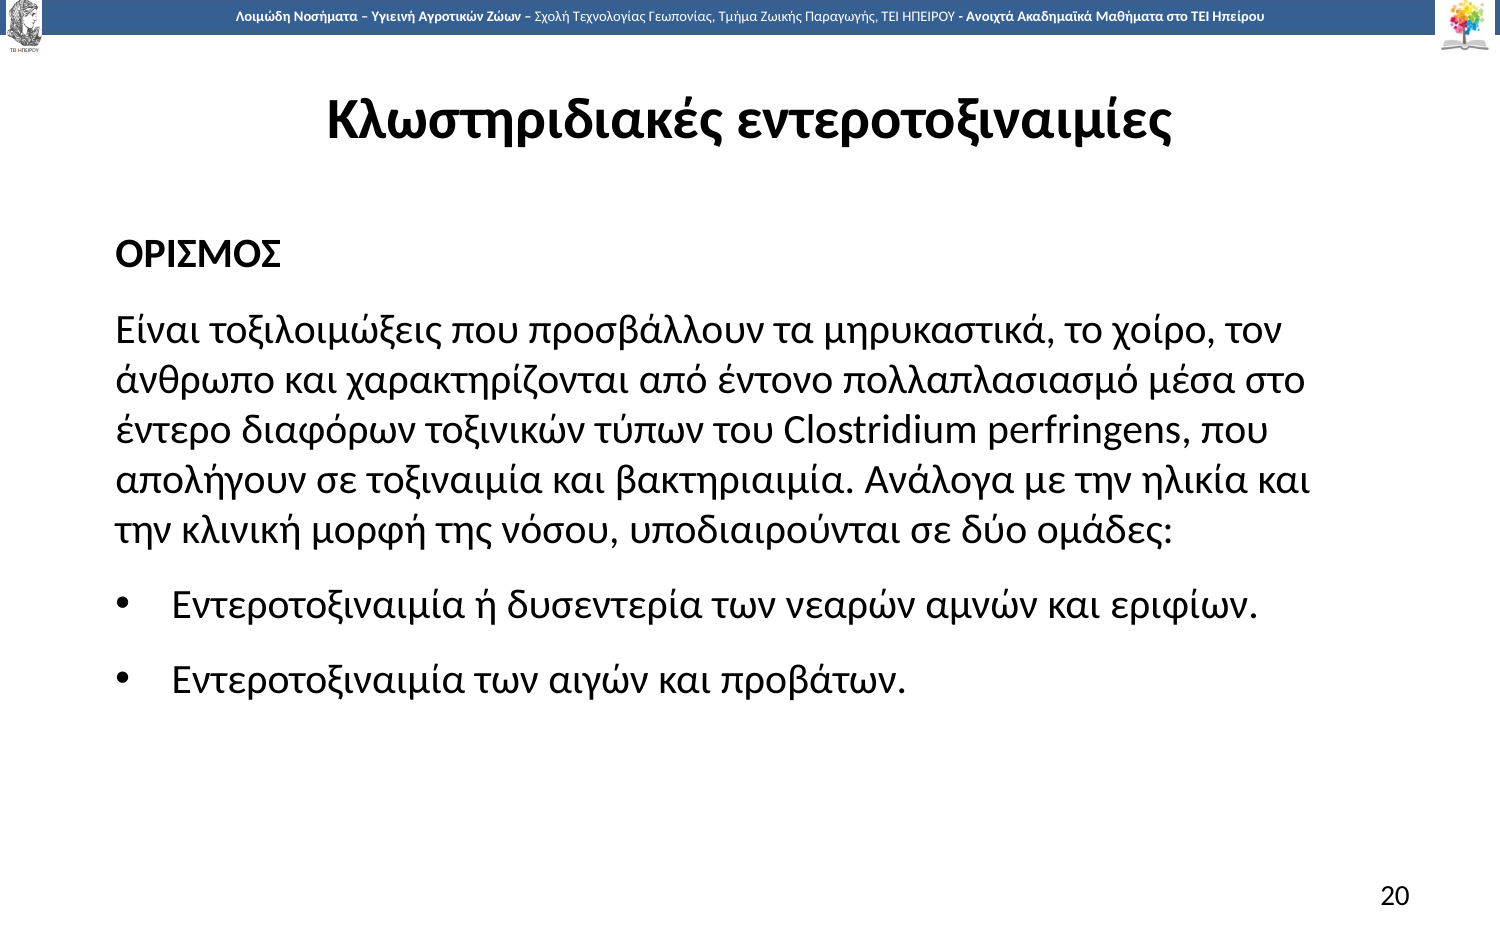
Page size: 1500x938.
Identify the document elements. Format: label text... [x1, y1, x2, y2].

picture [1435, 0, 1495, 52]
title Κλωστηριδιακές εντεροτοξιναιμίες [75, 37, 1425, 194]
picture [6, 0, 42, 54]
slide_number 20 [1074, 868, 1425, 919]
list ΟΡΙΣΜΟΣ Είναι τοξιλοιμώξεις που προσβάλλουν τα μηρυκαστικά, το χοίρο, τον άνθρωπο και χαρακτηρίζονται από έντονο πολλαπλασιασμό μέσα στο έντερο διαφόρων τοξινικών τύπων του Clostridium perfringens, που απολήγουν σε τοξιναιμία και βακτηριαιμία. Ανάλογα με την ηλικία και την κλινική μορφή της νόσου, υποδιαιρούνται σε δύο ομάδες: Εντεροτοξιναιμία ή δυσεντερία των νεαρών αμνών και εριφίων. Εντεροτοξιναιμία των αιγών και προβάτων. [100, 218, 1388, 838]
